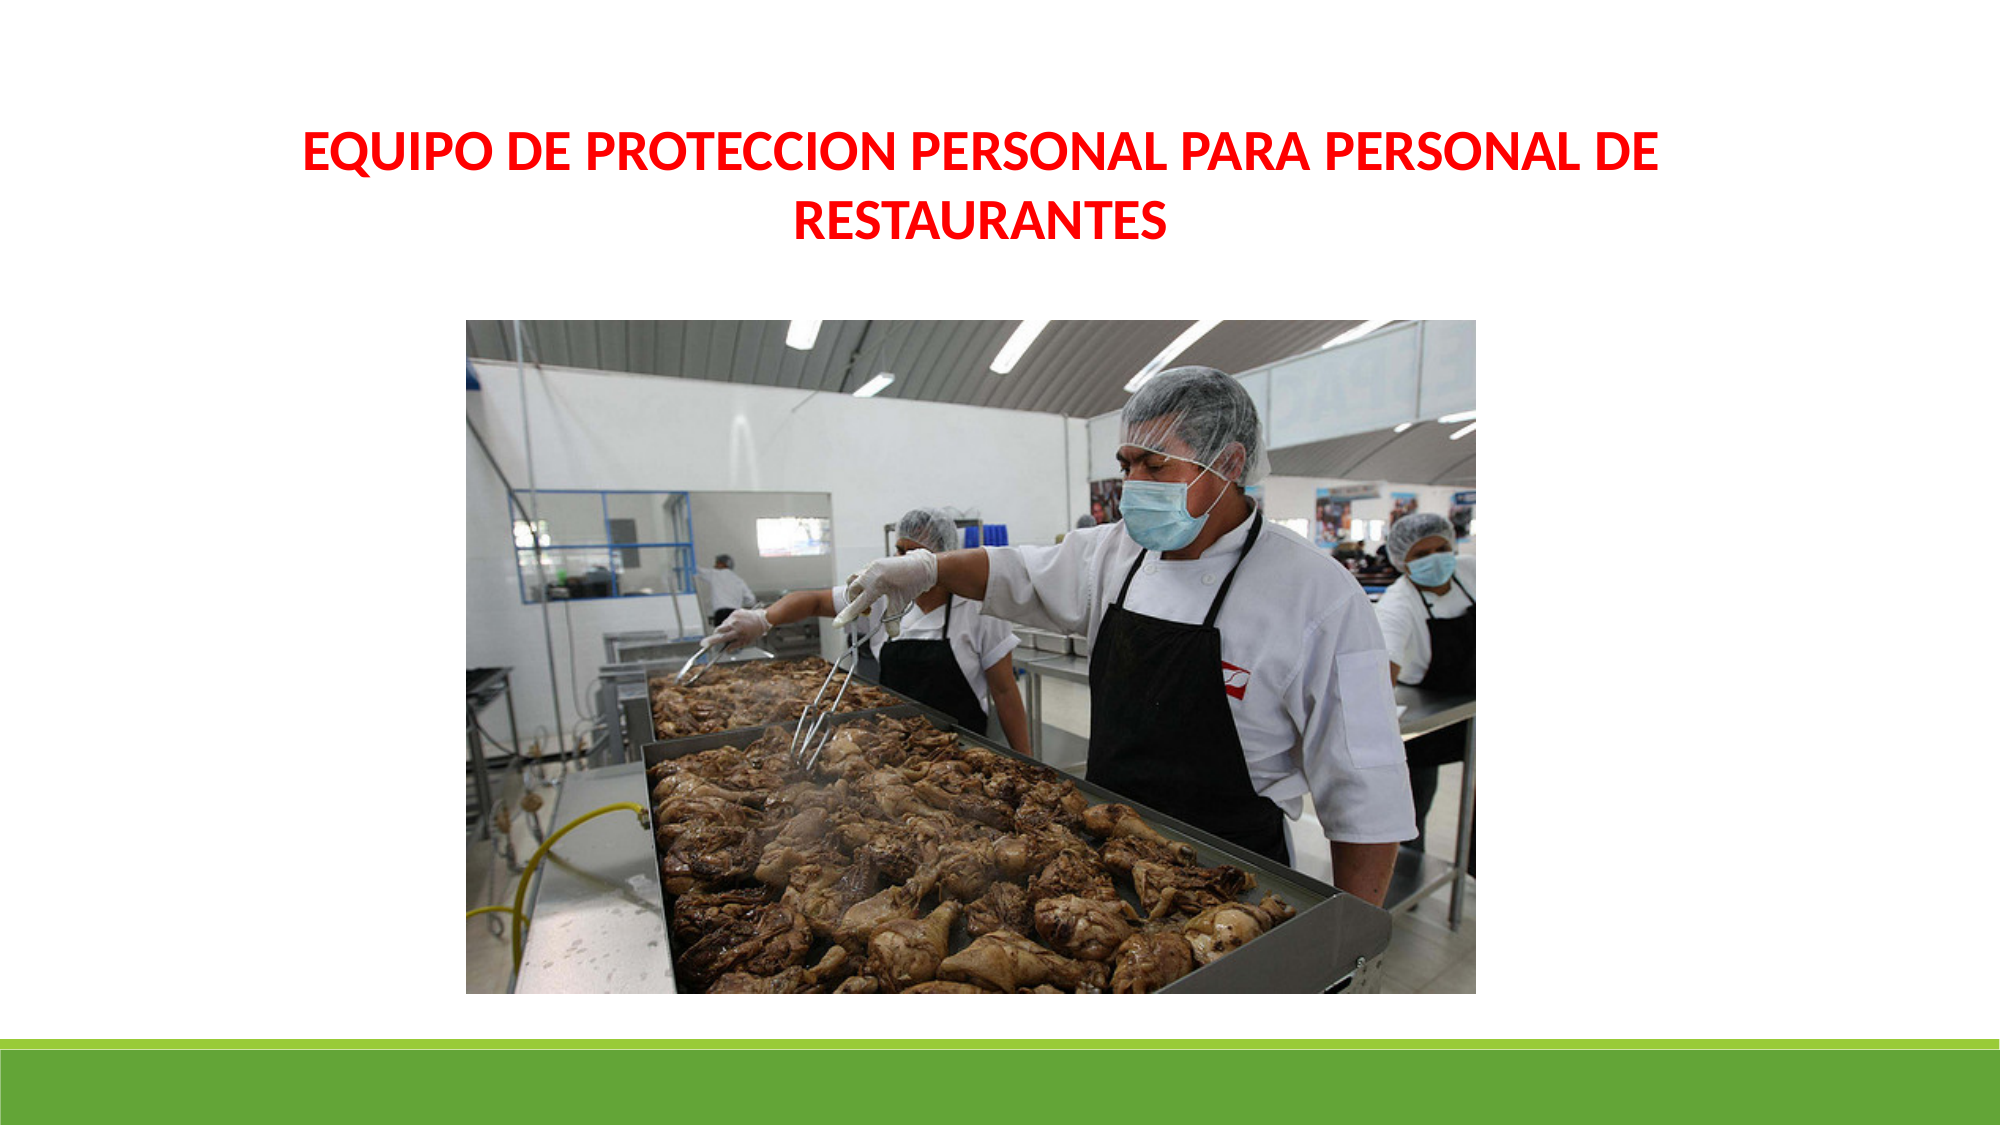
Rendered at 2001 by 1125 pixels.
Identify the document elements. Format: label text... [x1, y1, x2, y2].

picture [465, 320, 1476, 995]
text_box EQUIPO DE PROTECCION PERSONAL PARA PERSONAL DE RESTAURANTES [256, 104, 1706, 260]
